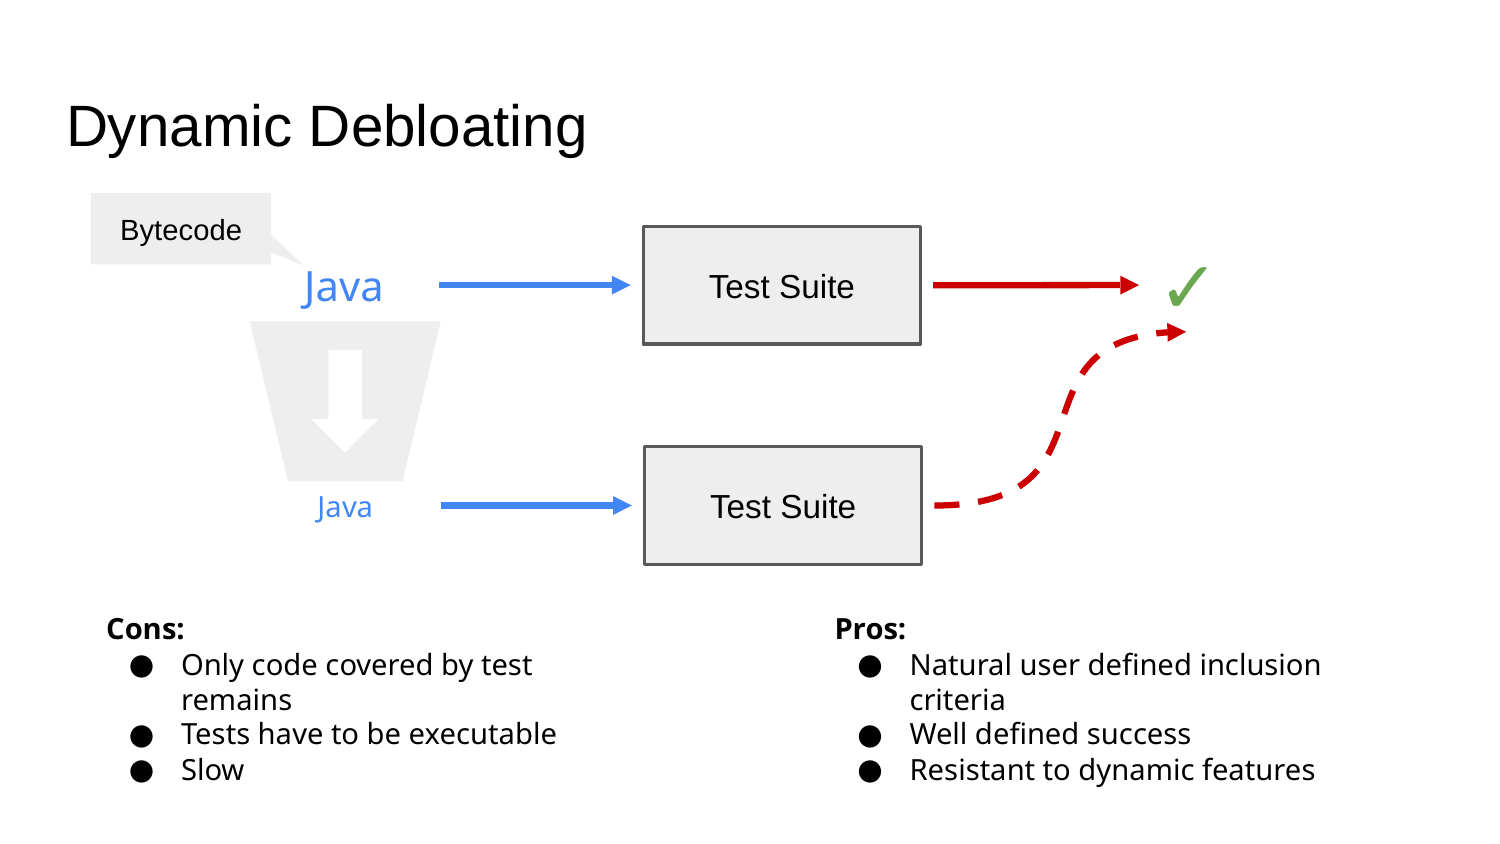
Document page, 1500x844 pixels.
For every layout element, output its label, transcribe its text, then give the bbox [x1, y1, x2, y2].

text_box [249, 321, 1187, 570]
text_box Java [248, 249, 434, 320]
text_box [439, 225, 921, 319]
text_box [932, 237, 1234, 333]
text_box Cons: Only code covered by test remains Tests have to be executable Slow [90, 595, 656, 779]
title Dynamic Debloating [51, 72, 1449, 167]
text_box Pros: Natural user defined inclusion criteria Well defined success Resistant to dynamic features [819, 595, 1410, 779]
text_box Bytecode [90, 192, 304, 266]
